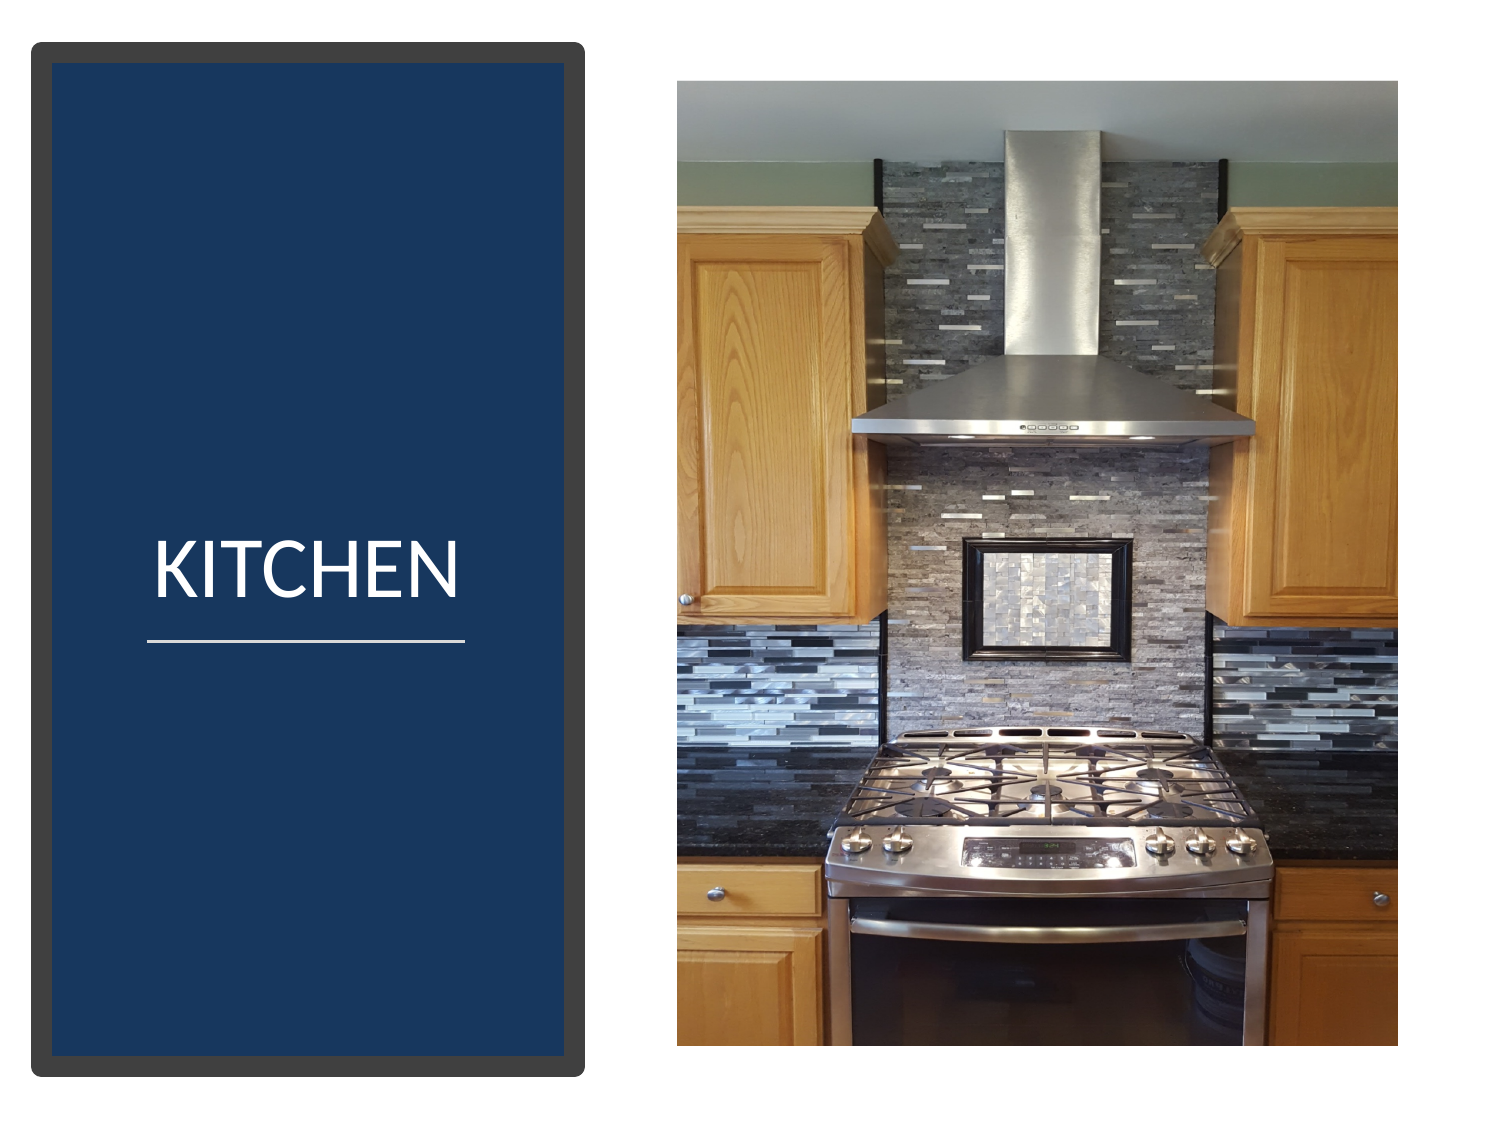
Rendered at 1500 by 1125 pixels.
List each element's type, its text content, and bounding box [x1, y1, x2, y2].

text_box [39, 51, 576, 1068]
picture [677, 82, 1397, 202]
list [554, 202, 1500, 924]
picture [677, 924, 1397, 1045]
title KITCHEN [82, 140, 533, 624]
